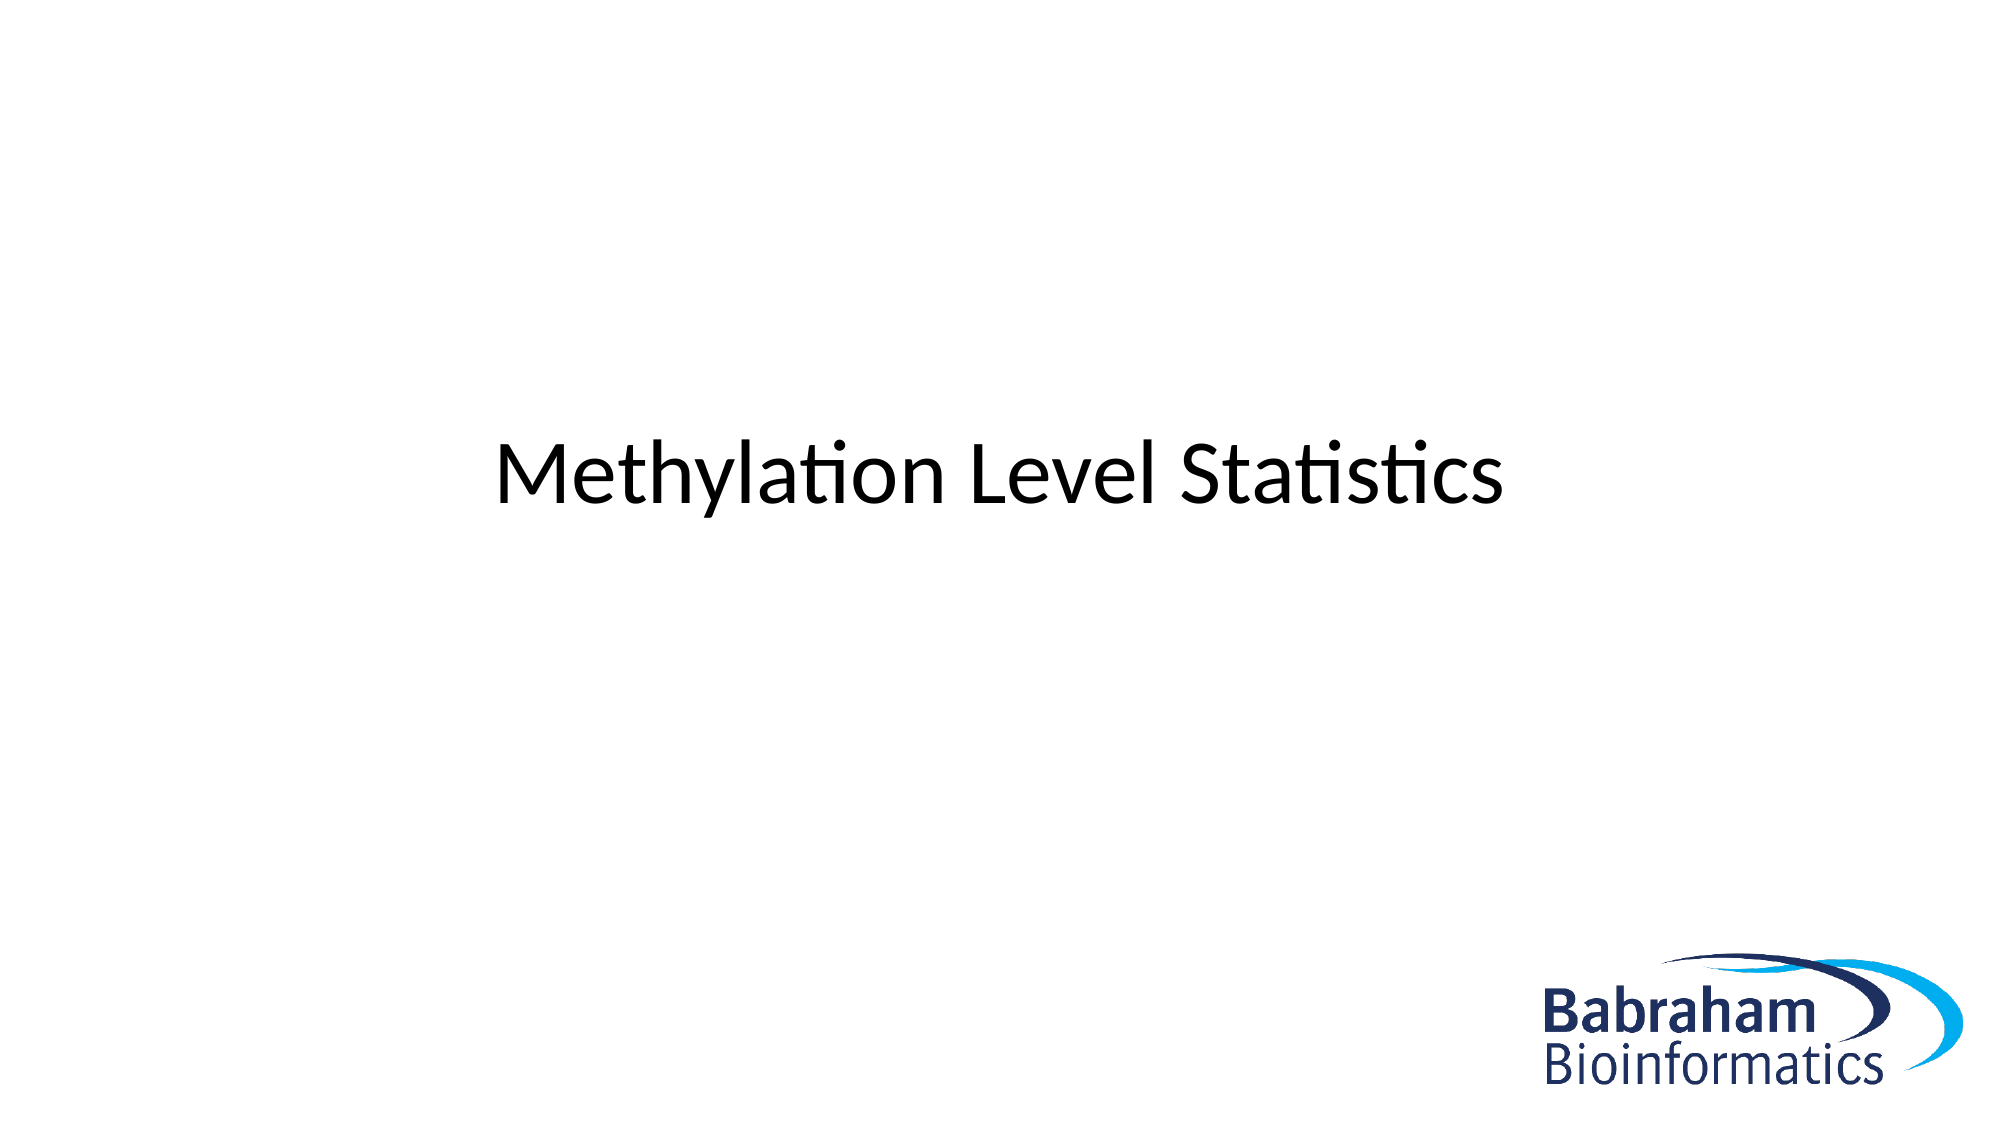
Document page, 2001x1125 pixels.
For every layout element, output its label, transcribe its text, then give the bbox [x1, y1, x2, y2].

title Methylation Level Statistics [324, 373, 1675, 561]
picture [1519, 940, 1973, 1102]
